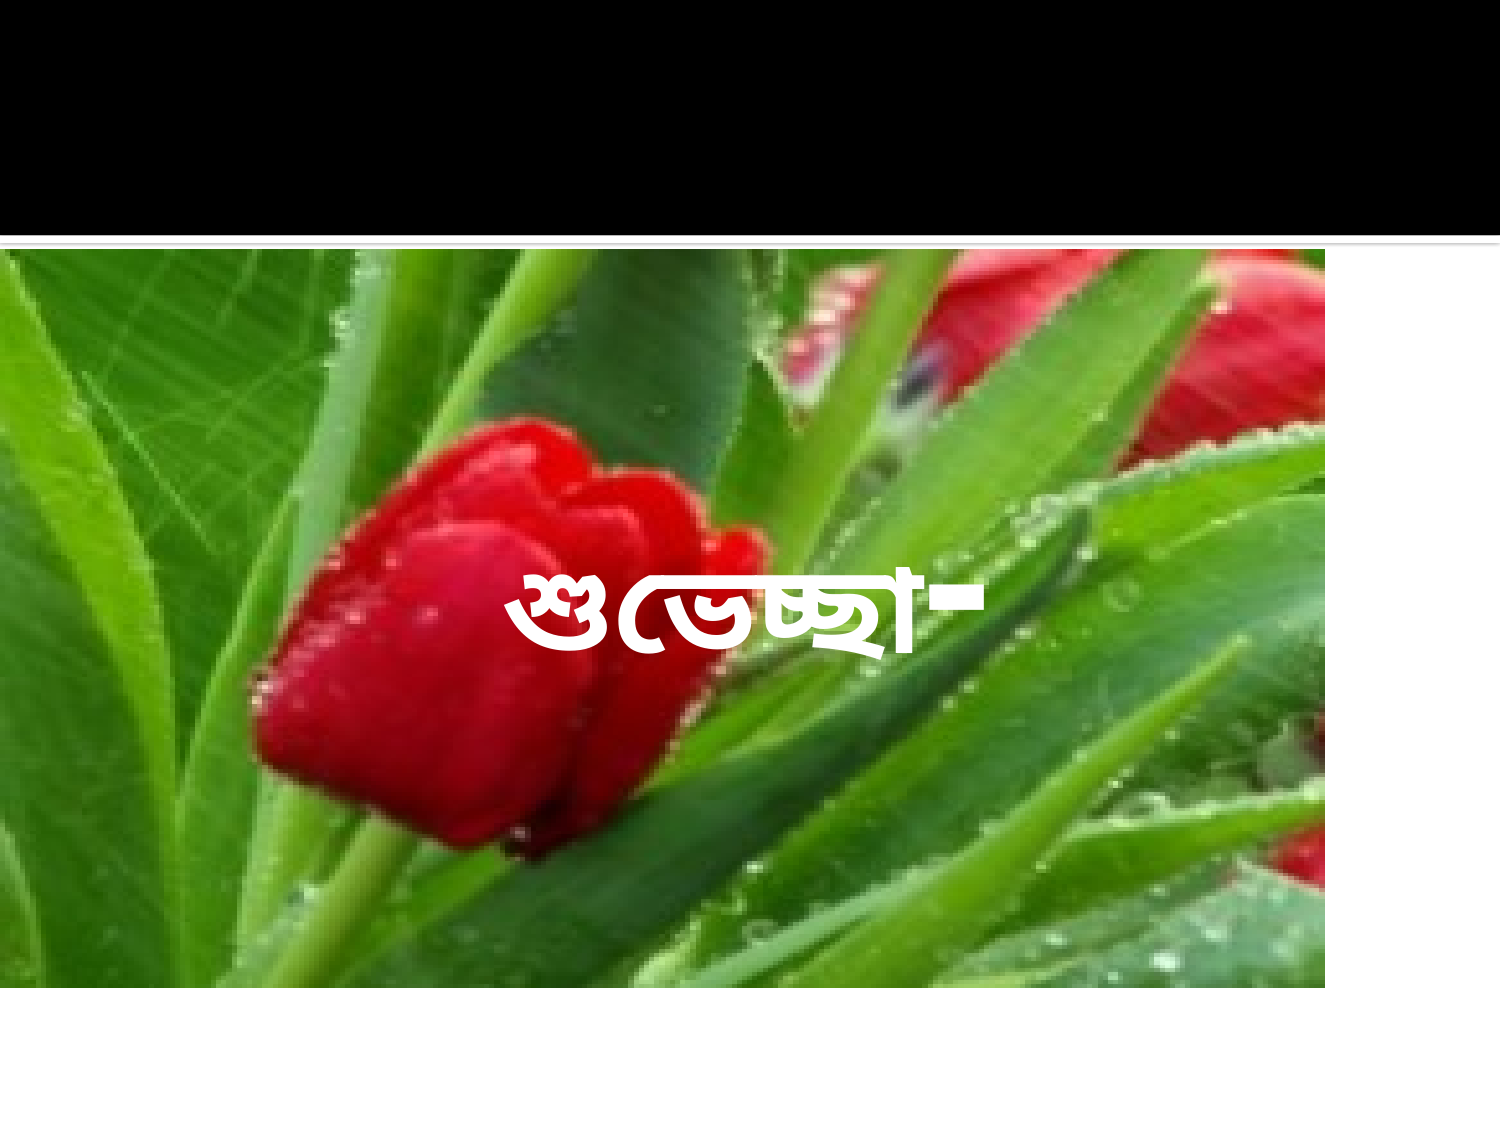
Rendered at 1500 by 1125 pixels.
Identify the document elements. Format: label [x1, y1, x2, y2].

picture [0, 249, 1325, 988]
